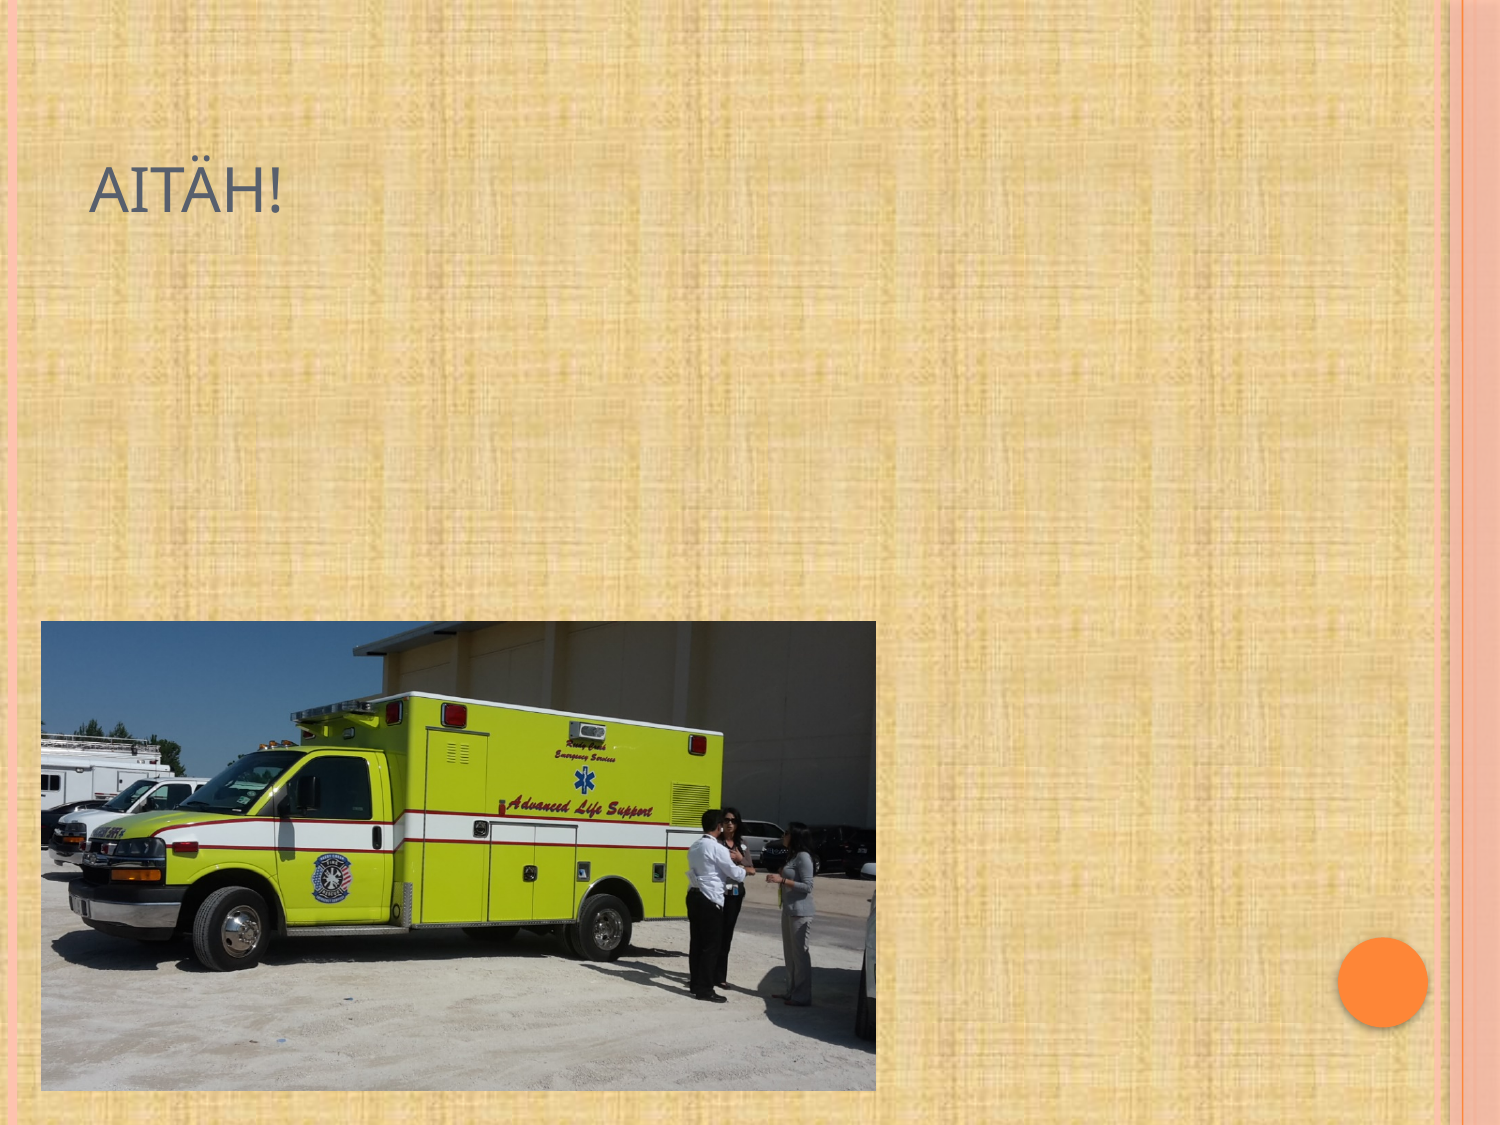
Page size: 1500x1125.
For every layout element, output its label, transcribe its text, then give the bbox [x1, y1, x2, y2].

picture [0, 0, 7, 1125]
title Aitäh! [75, 45, 1300, 233]
picture [1441, 0, 1449, 1125]
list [40, 620, 876, 1092]
picture [18, 0, 1434, 1125]
